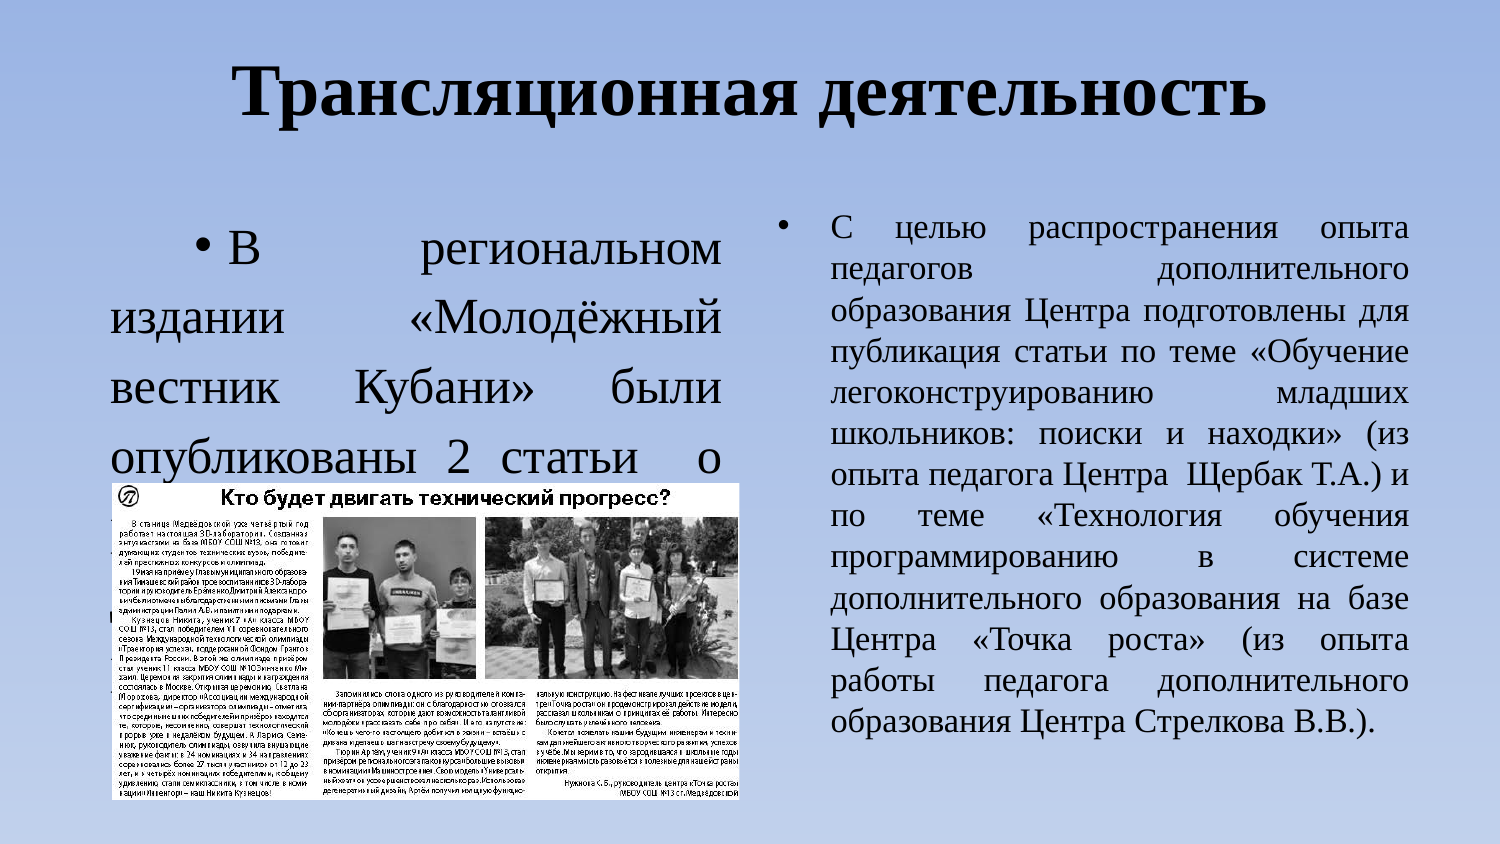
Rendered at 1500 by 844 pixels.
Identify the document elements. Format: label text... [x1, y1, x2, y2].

list С целью распространения опыта педагогов дополнительного образования Центра подготовлены для публикация статьи по теме «Обучение легоконструированию младших школьников: поиски и находки» (из опыта педагога Центра Щербак Т.А.) и по теме «Технология обучения программированию в системе дополнительного образования на базе Центра «Точка роста» (из опыта работы педагога дополнительного образования Центра Стрелкова В.В.). [762, 196, 1425, 754]
picture [111, 483, 740, 800]
title Трансляционная деятельность [75, 33, 1425, 139]
list В региональном издании «Молодёжный вестник Кубани» были опубликованы 2 статьи о результативности деятельности центра «Точка роста» МБОУ СОШ №13. [75, 196, 738, 754]
